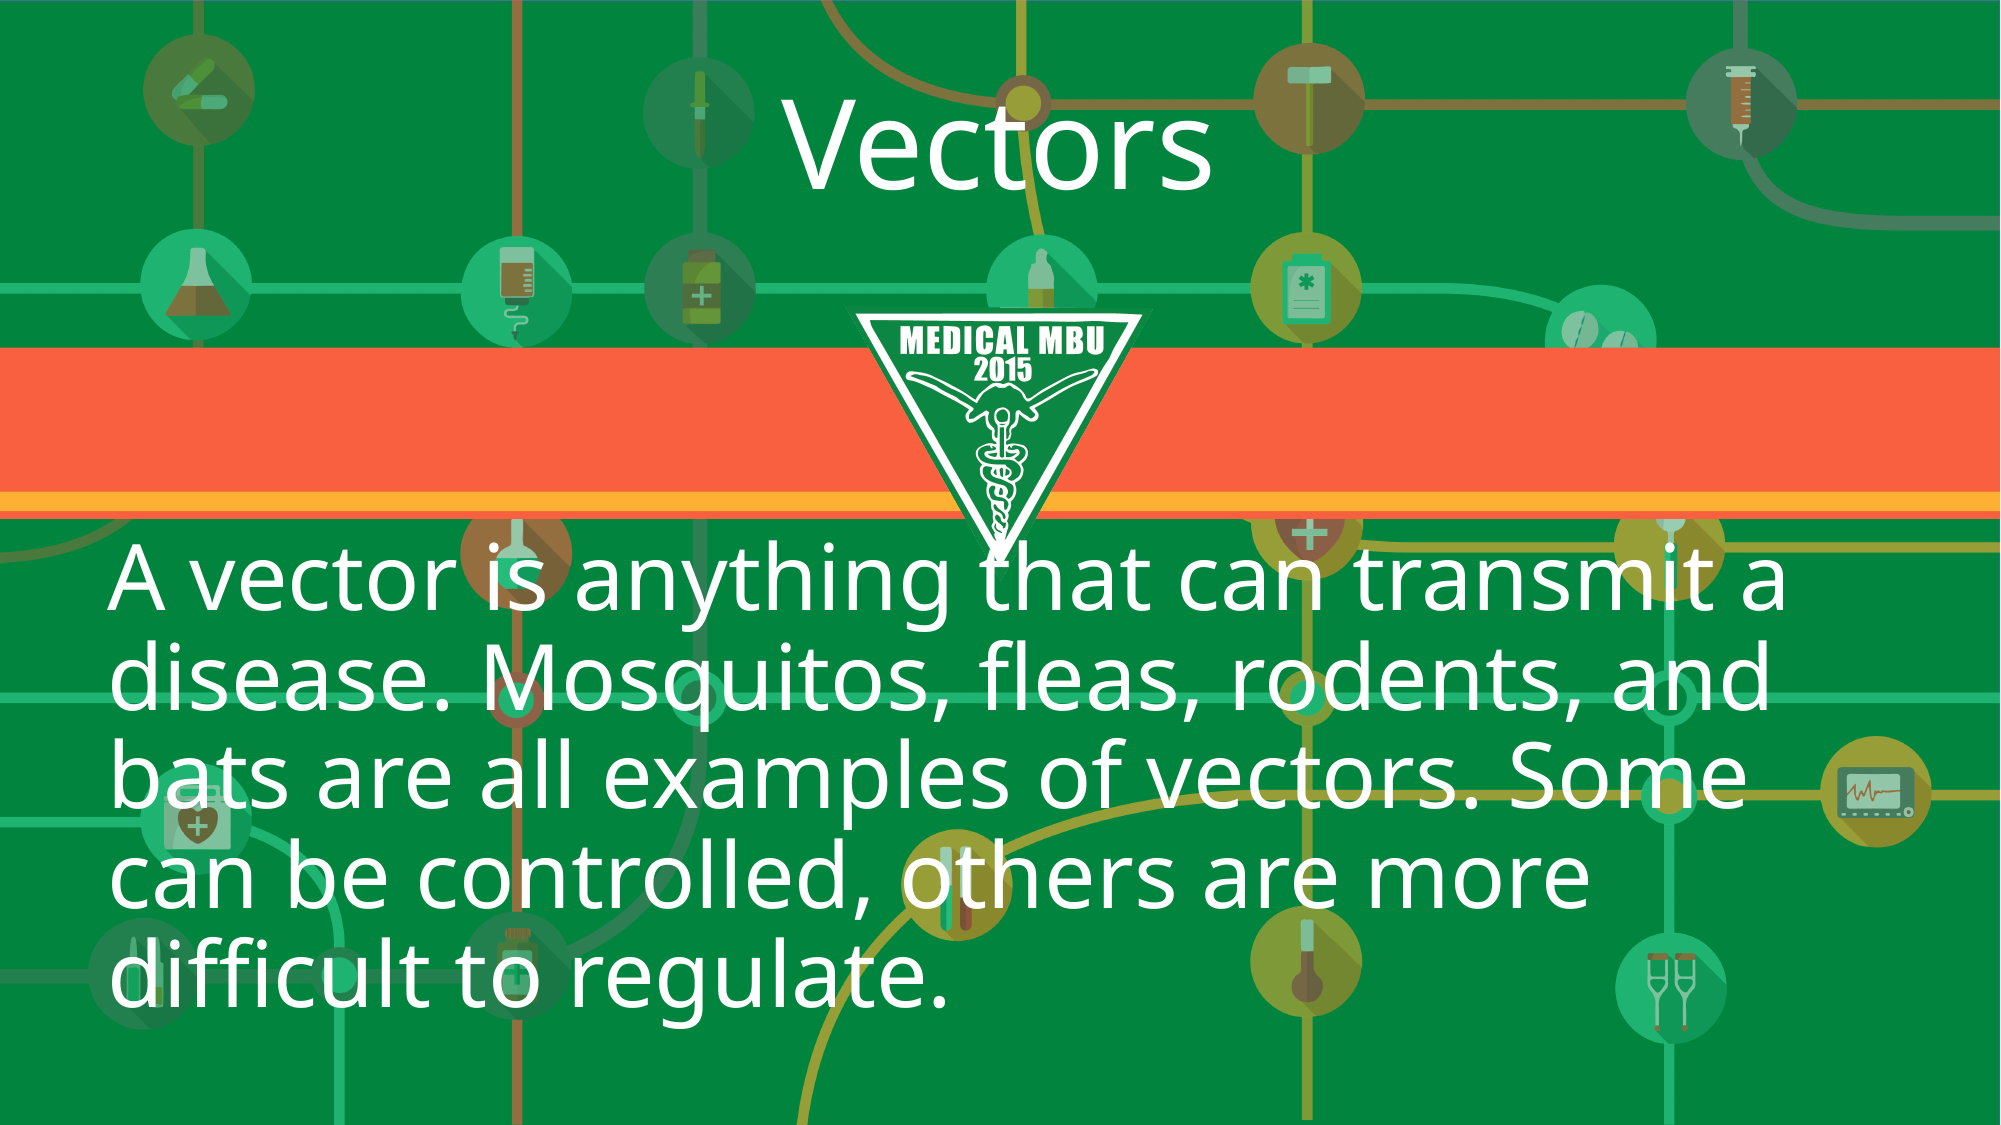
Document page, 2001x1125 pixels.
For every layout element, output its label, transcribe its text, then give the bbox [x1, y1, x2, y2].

list A vector is anything that can transmit a disease. Mosquitos, fleas, rodents, and bats are all examples of vectors. Some can be controlled, others are more difficult to regulate. [92, 524, 1818, 1125]
title Vectors [136, 30, 1862, 225]
picture [0, 0, 2001, 1125]
